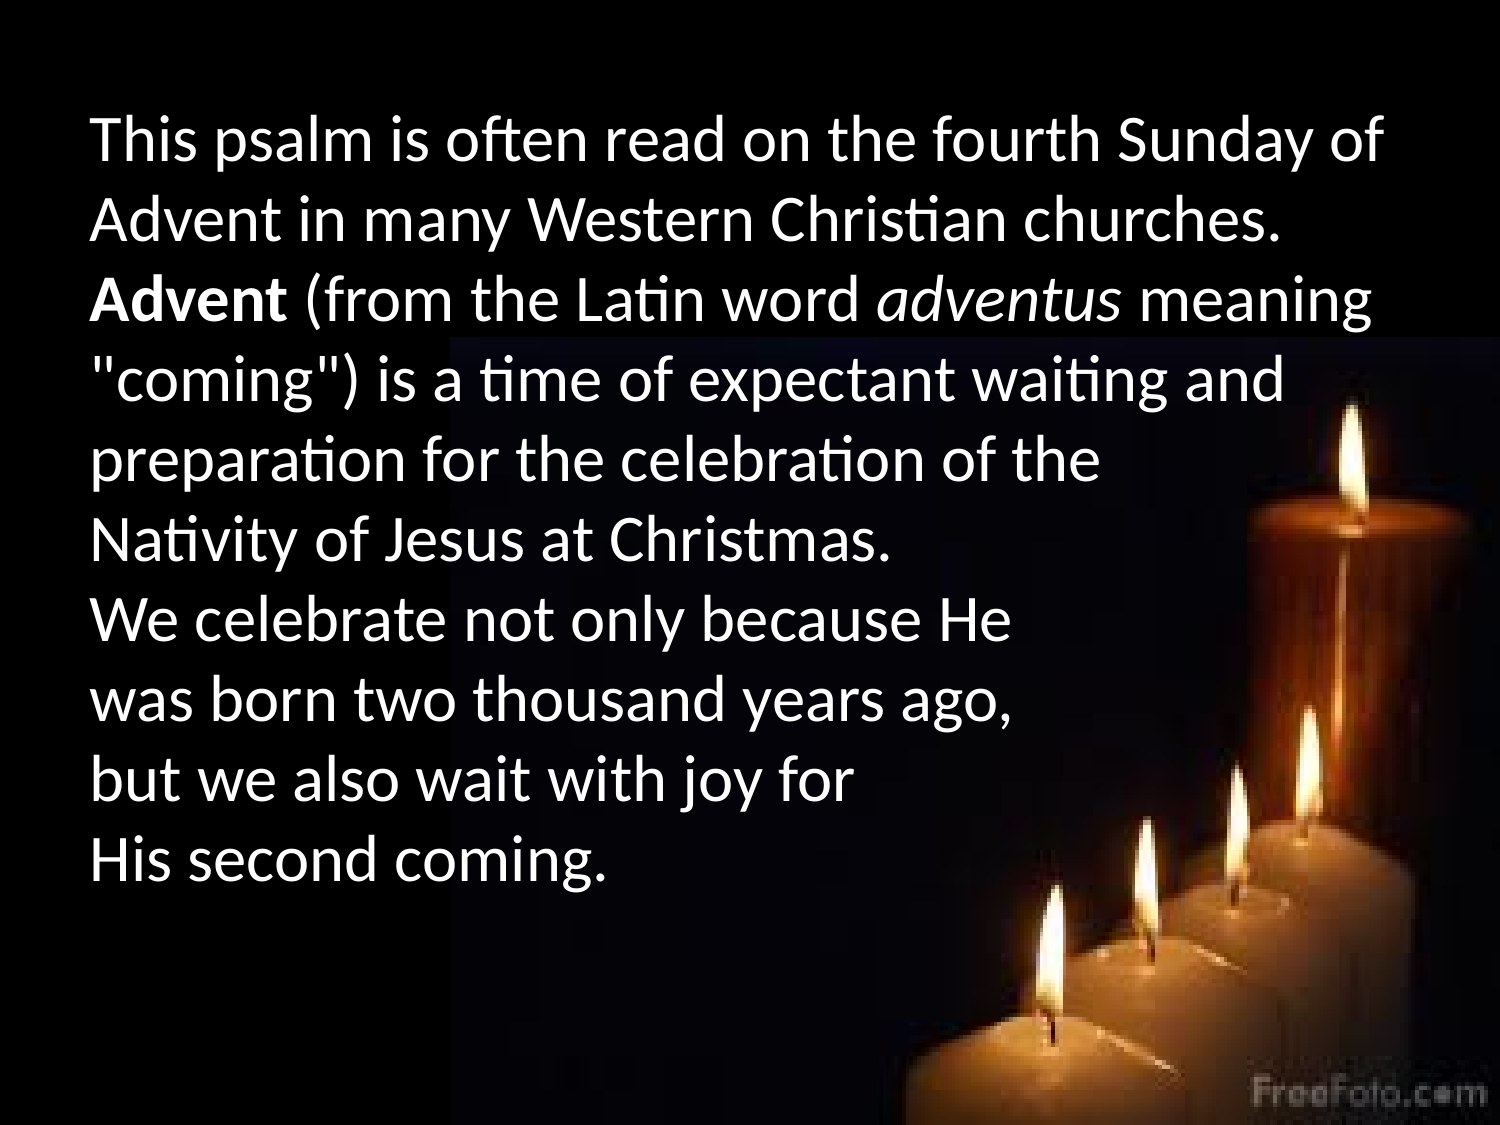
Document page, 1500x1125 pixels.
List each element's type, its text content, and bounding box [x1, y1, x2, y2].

text_box This psalm is often read on the fourth Sunday of Advent in many Western Christian churches. Advent (from the Latin word adventus meaning "coming") is a time of expectant waiting and preparation for the celebration of the Nativity of Jesus at Christmas. We celebrate not only because He was born two thousand years ago, but we also wait with joy for His second coming. [74, 87, 1500, 902]
picture [449, 337, 1500, 1125]
